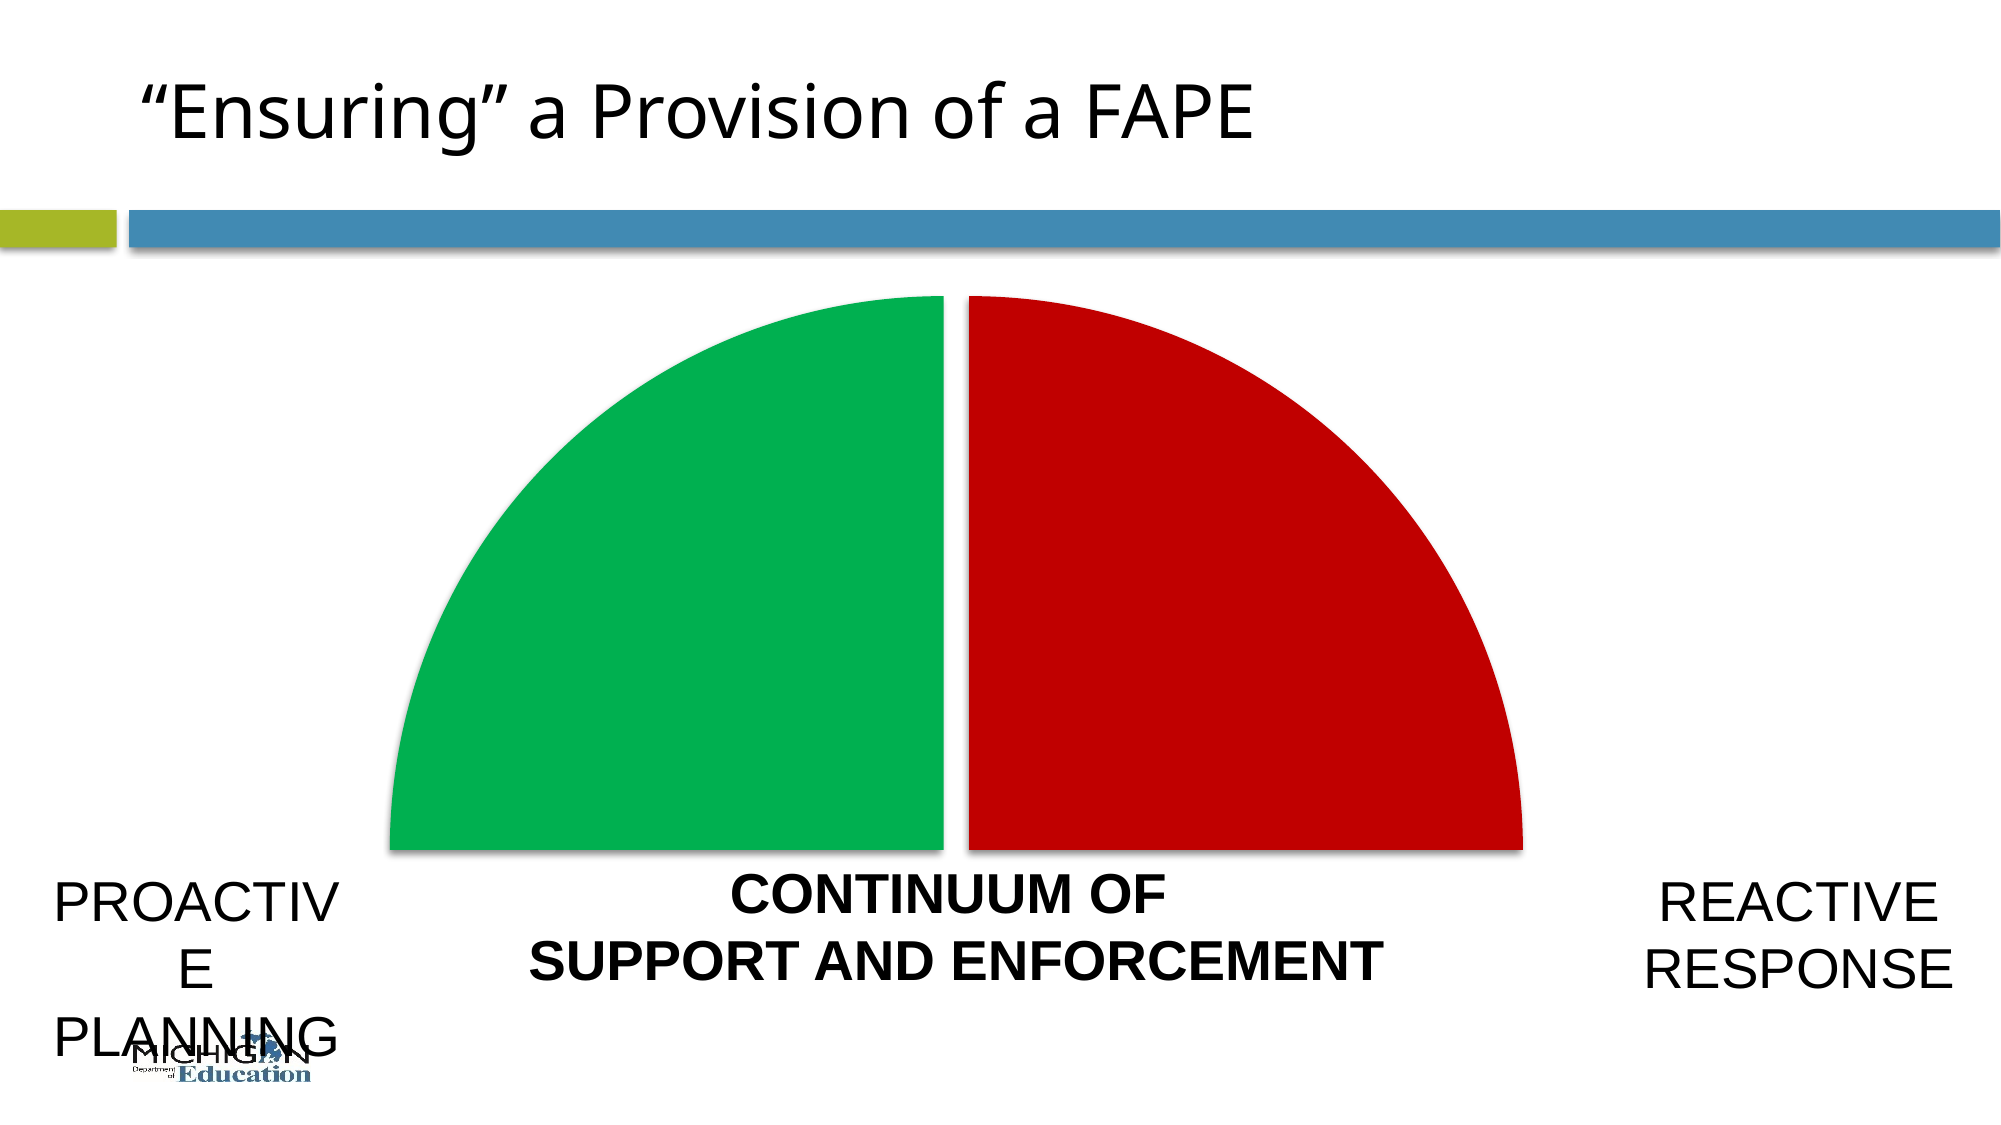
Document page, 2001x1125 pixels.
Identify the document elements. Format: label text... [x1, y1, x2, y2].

text_box Continuum of Support and Enforcement [389, 858, 1523, 1000]
title “Ensuring” a Provision of a FAPE [74, 37, 1325, 181]
text_box Proactive Planning [31, 857, 363, 1075]
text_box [389, 295, 1524, 851]
text_box Reactive Response [1550, 857, 2000, 1008]
picture [133, 1075, 311, 1082]
